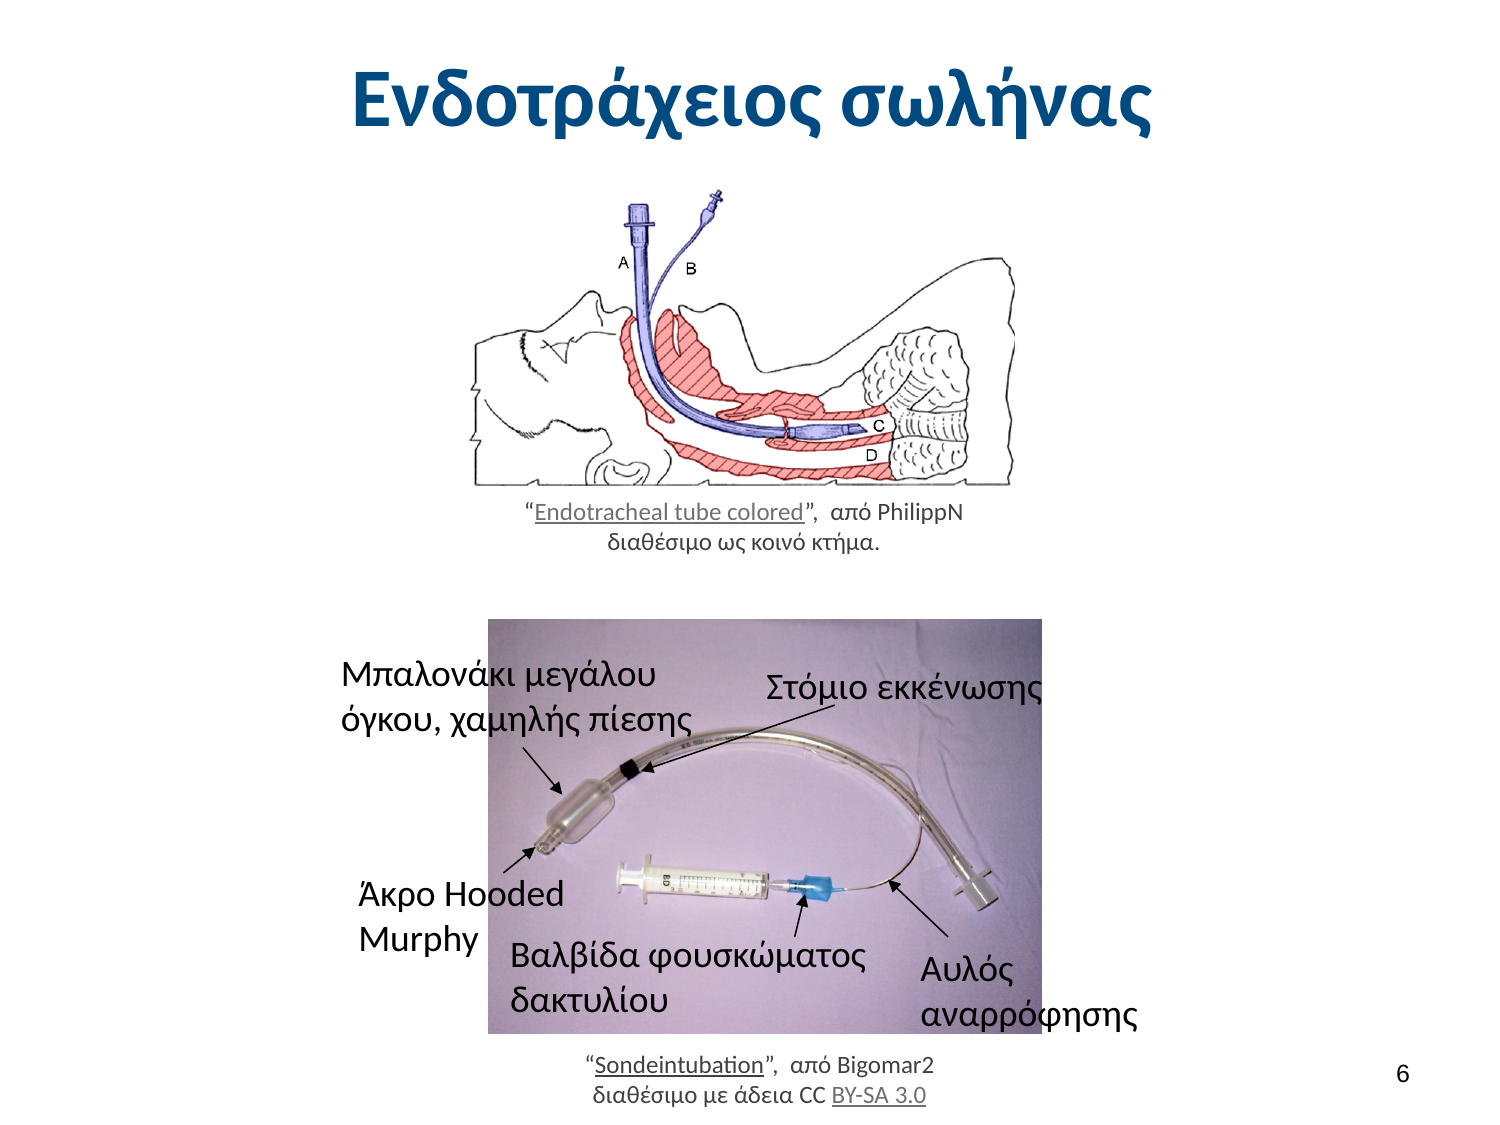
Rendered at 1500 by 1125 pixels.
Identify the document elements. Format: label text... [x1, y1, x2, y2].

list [442, 155, 1042, 517]
text_box “Sondeintubation”, από Bigomar2 διαθέσιμο με άδεια CC BY-SA 3.0 [523, 1052, 996, 1116]
title Ενδοτράχειος σωλήνας [76, 19, 1427, 169]
slide_number 5 [1074, 1042, 1425, 1103]
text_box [325, 618, 1178, 1044]
text_box “Endotracheal tube colored”, από PhilippN διαθέσιμο ως κοινό κτήμα. [507, 525, 981, 563]
